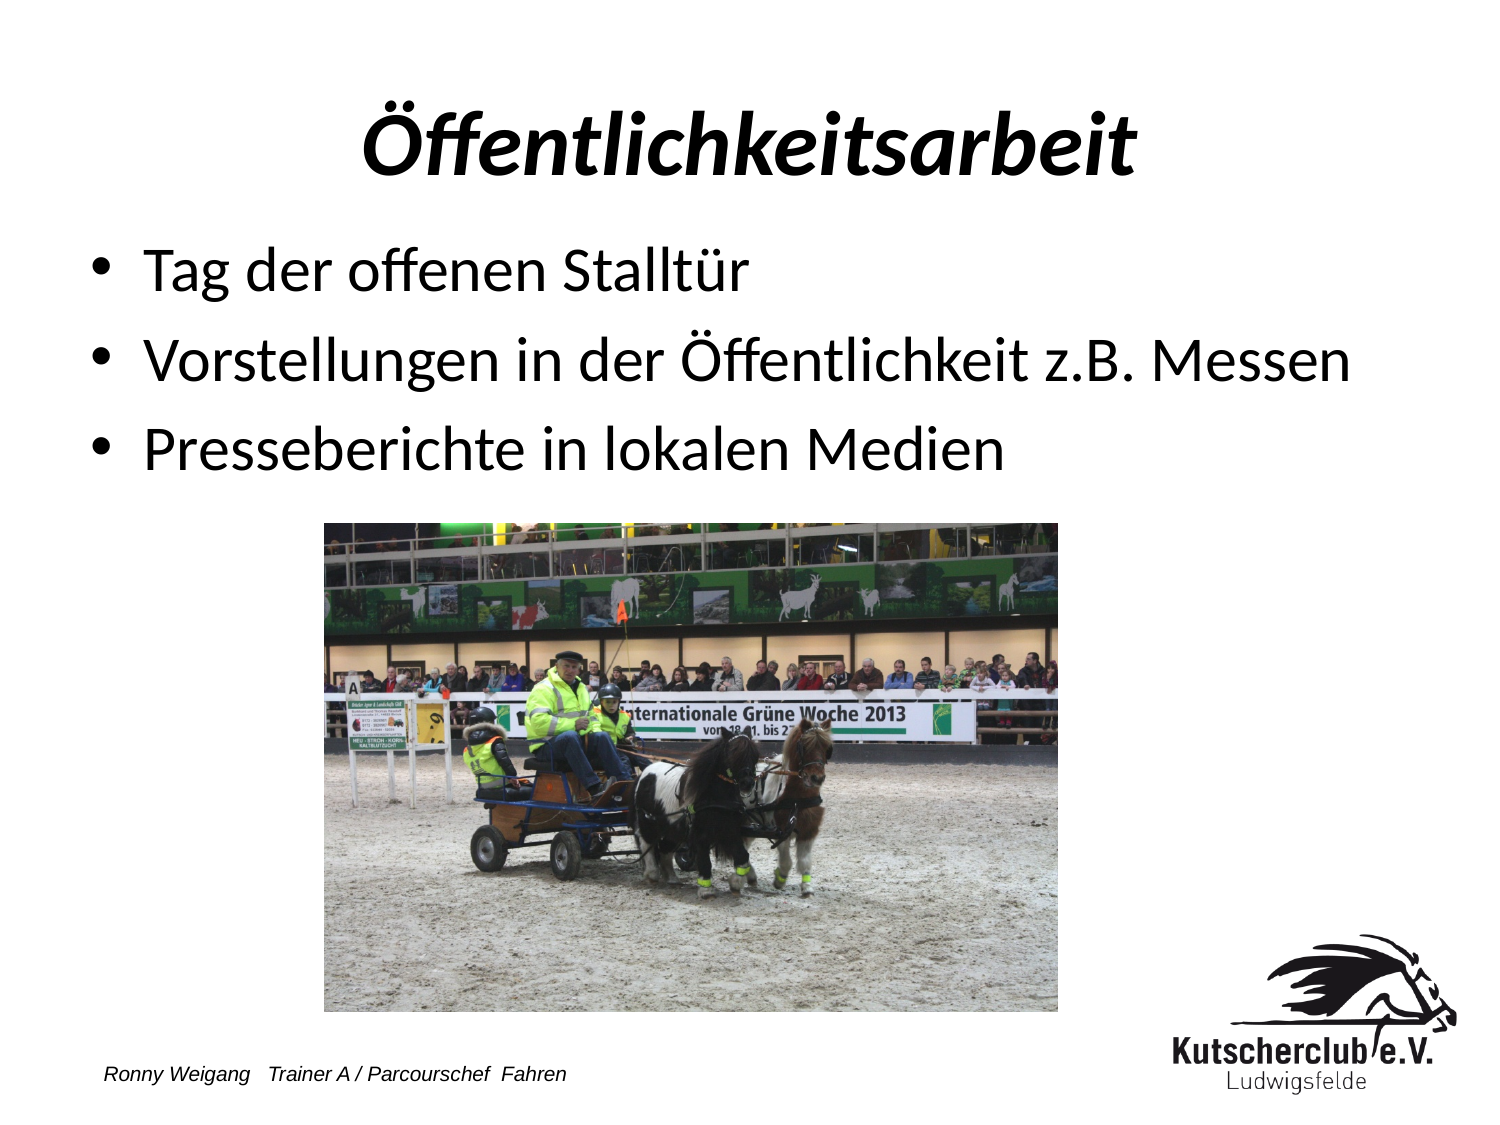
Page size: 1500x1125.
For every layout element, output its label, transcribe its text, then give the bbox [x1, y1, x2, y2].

picture [324, 522, 1058, 1012]
title Öffentlichkeitsarbeit [75, 45, 1425, 219]
list Tag der offenen Stalltür Vorstellungen in der Öffentlichkeit z.B. Messen Presseberichte in lokalen Medien [75, 219, 1425, 492]
picture [1163, 928, 1465, 1099]
footer Ronny Weigang Trainer A / Parcourschef Fahren [88, 1042, 988, 1103]
